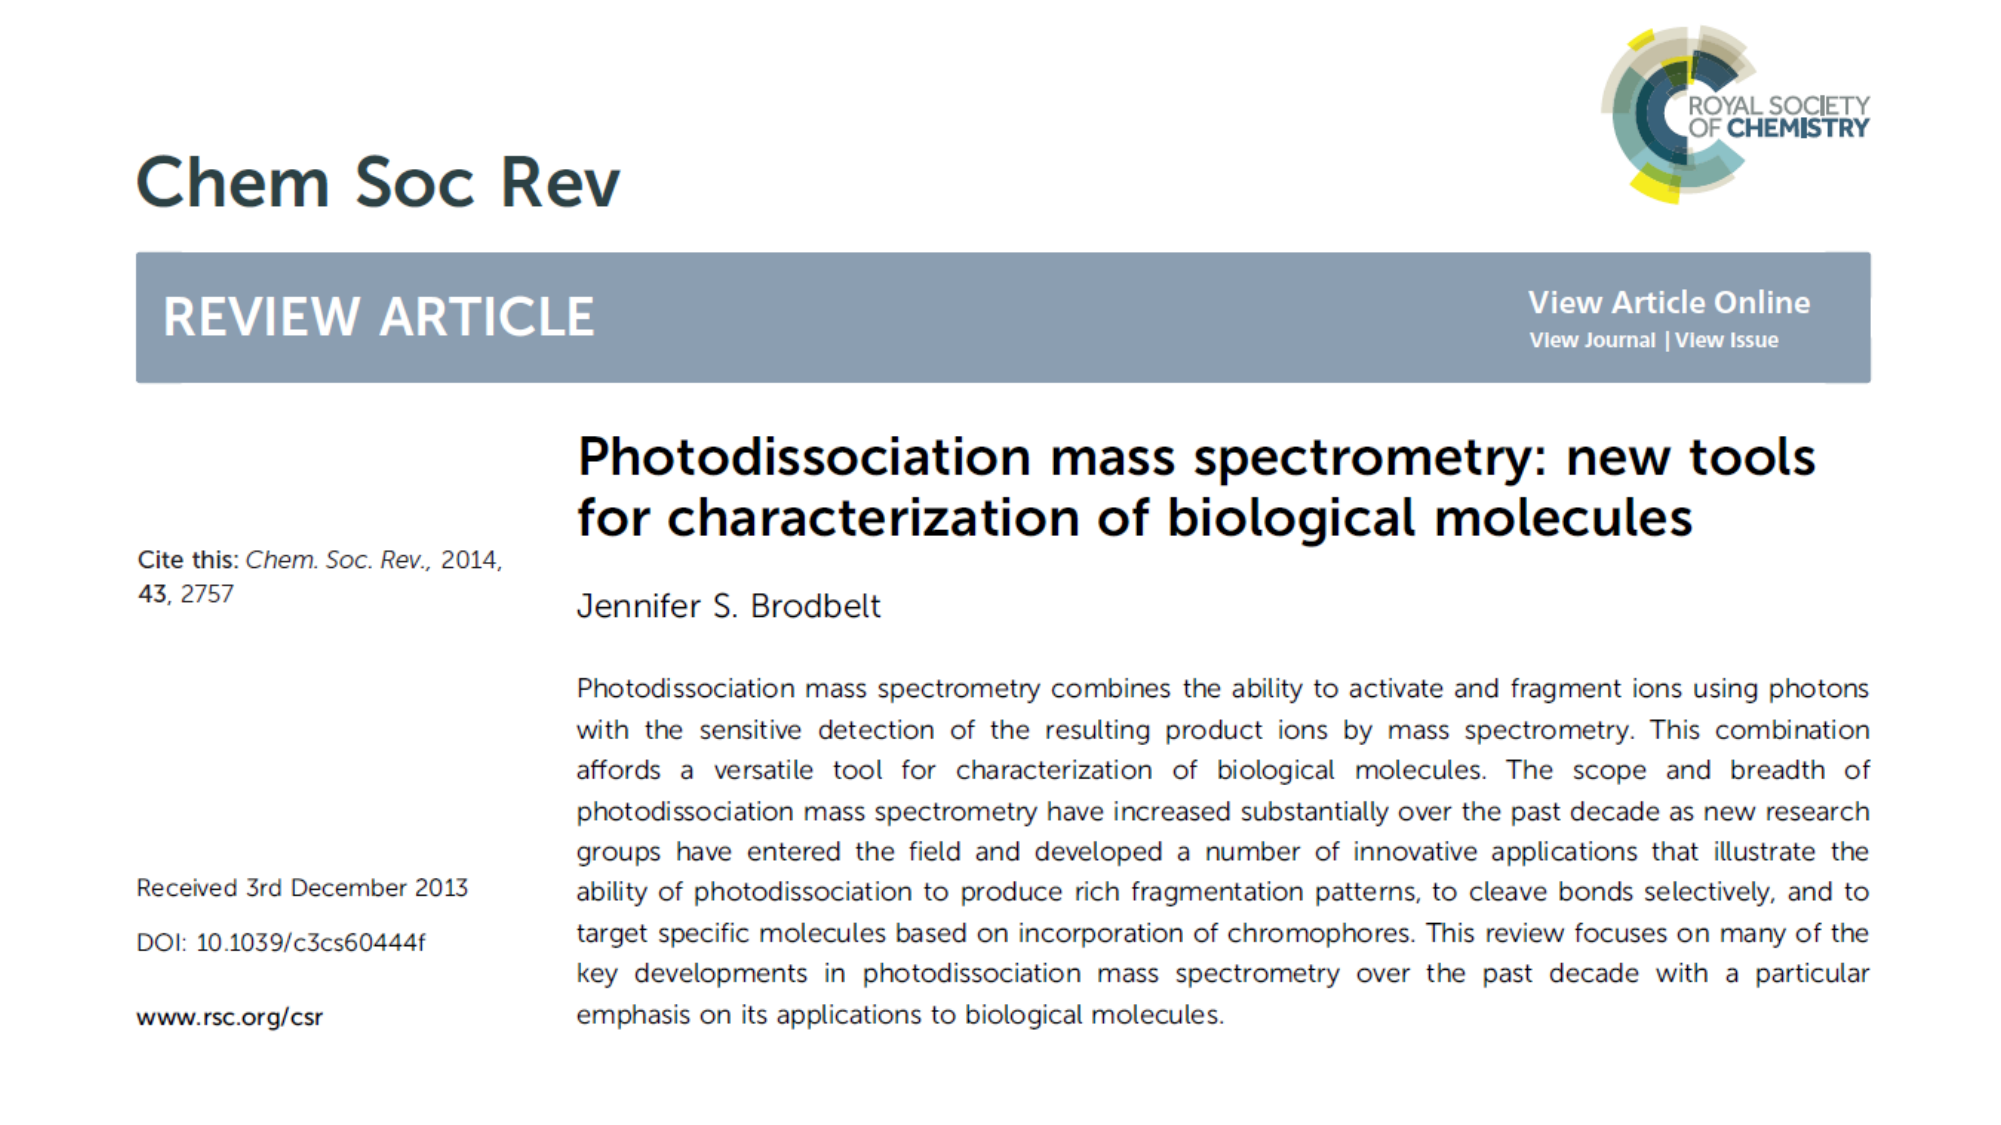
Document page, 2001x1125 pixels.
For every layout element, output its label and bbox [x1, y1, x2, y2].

picture [117, 0, 1905, 1095]
